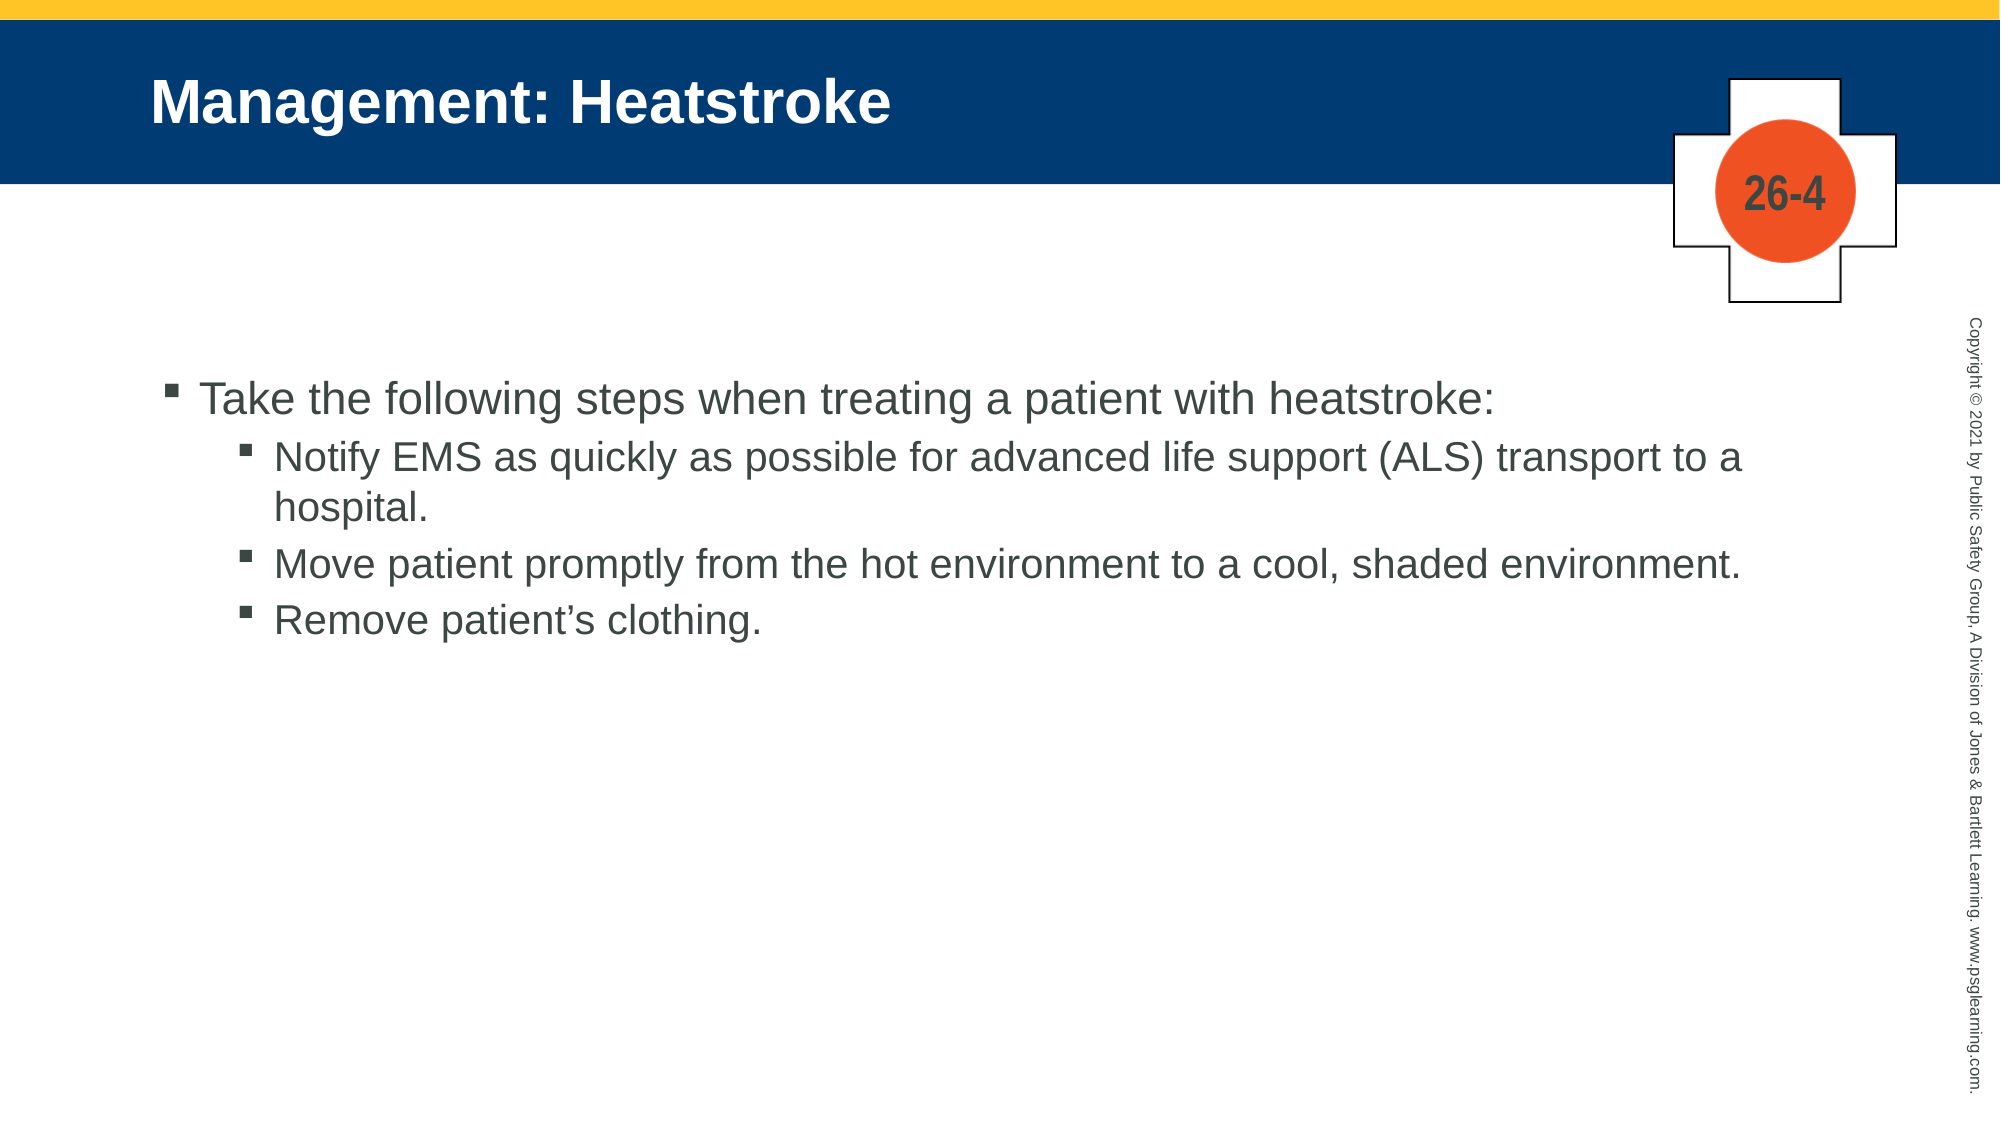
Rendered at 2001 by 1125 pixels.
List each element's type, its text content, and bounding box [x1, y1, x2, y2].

picture [1673, 78, 1897, 303]
list Take the following steps when treating a patient with heatstroke: Notify EMS as quickly as possible for advanced life support (ALS) transport to a hospital. Move patient promptly from the hot environment to a cool, shaded environment. Remove patient’s clothing. [146, 361, 1859, 1016]
title Management: Heatstroke [0, 19, 2000, 185]
